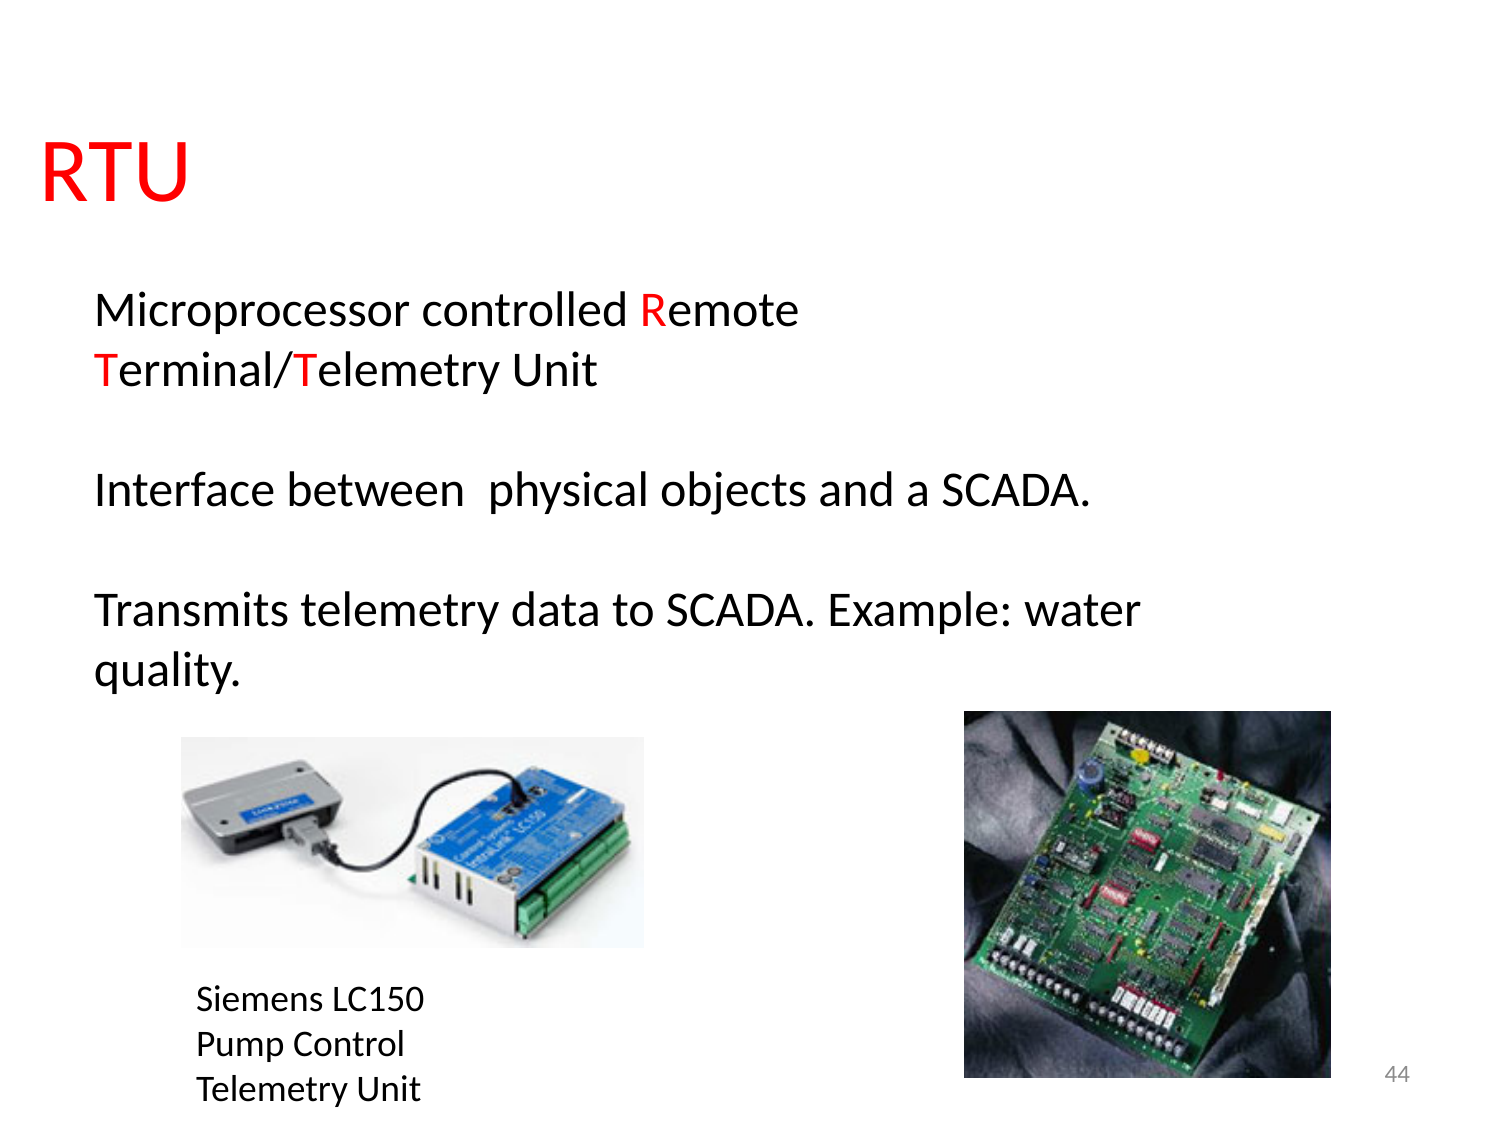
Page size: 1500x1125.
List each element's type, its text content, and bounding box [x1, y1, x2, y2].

picture [180, 736, 644, 948]
slide_number 44 [1074, 1042, 1425, 1103]
text_box Siemens LC150 Pump Control Telemetry Unit [181, 966, 507, 1117]
text_box Microprocessor controlled Remote Terminal/Telemetry Unit Interface between physical objects and a SCADA. Transmits telemetry data to SCADA. Example: water quality. [79, 268, 1203, 704]
title RTU [24, 71, 1375, 259]
picture [963, 711, 1331, 1078]
